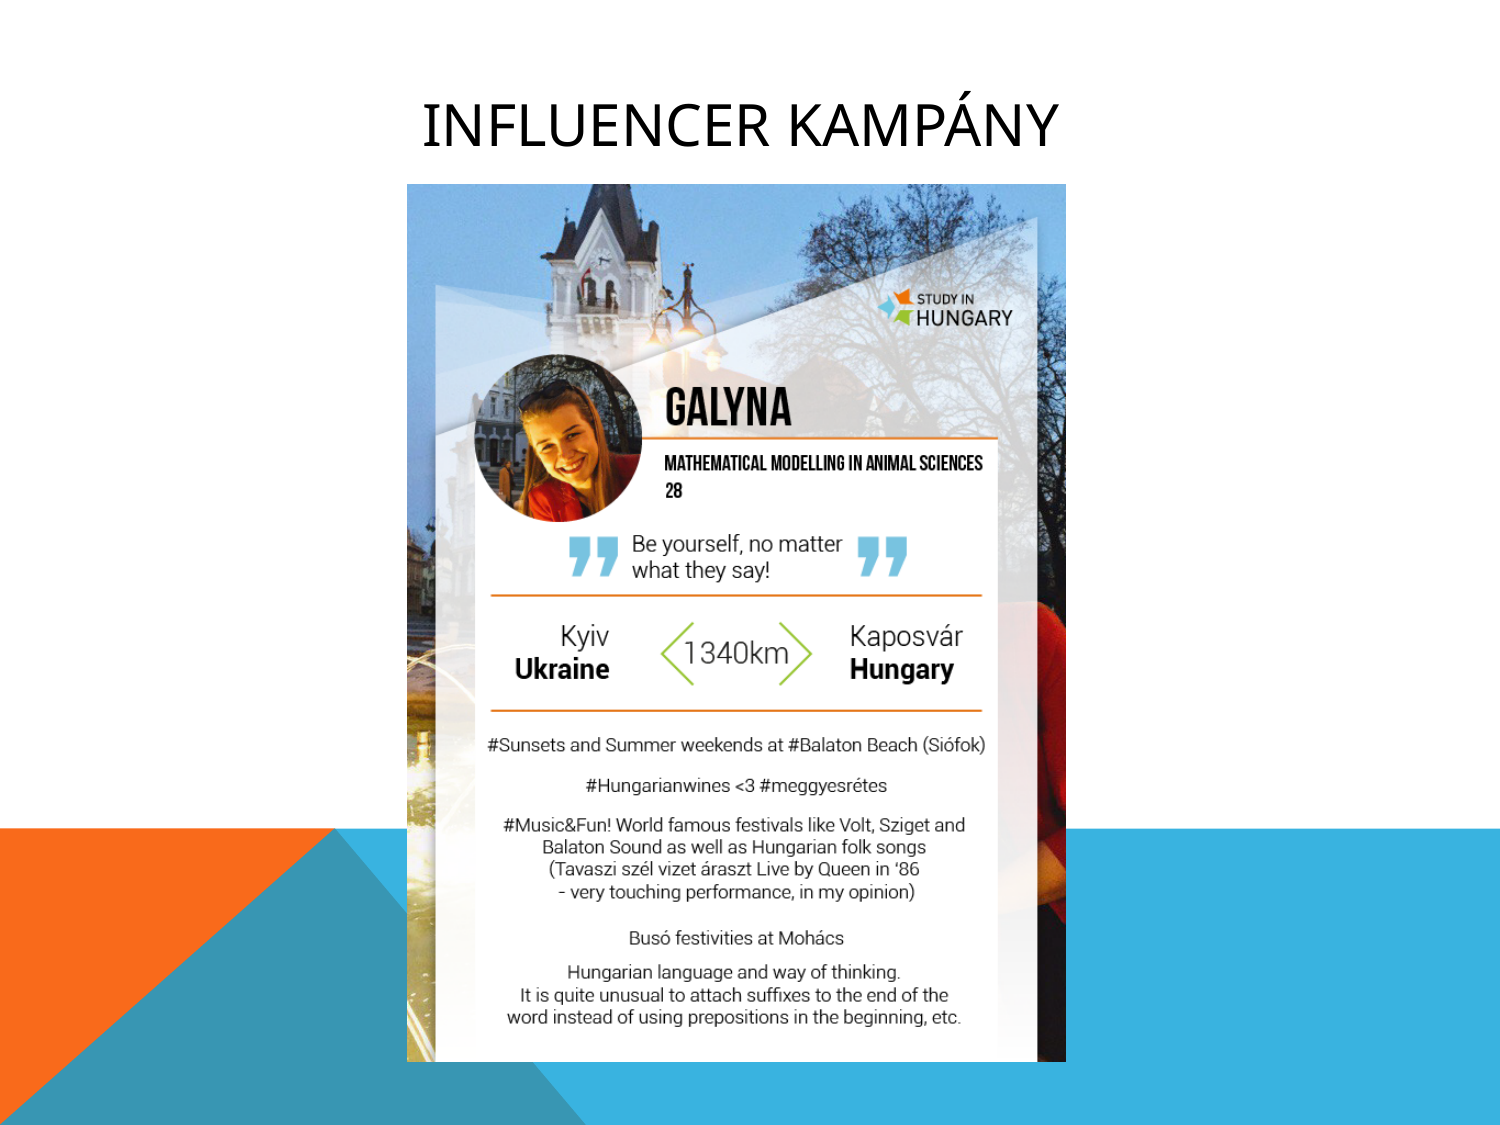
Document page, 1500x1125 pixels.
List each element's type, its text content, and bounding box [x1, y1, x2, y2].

picture [407, 184, 1066, 1063]
title Influencer kampány [123, 42, 1358, 133]
